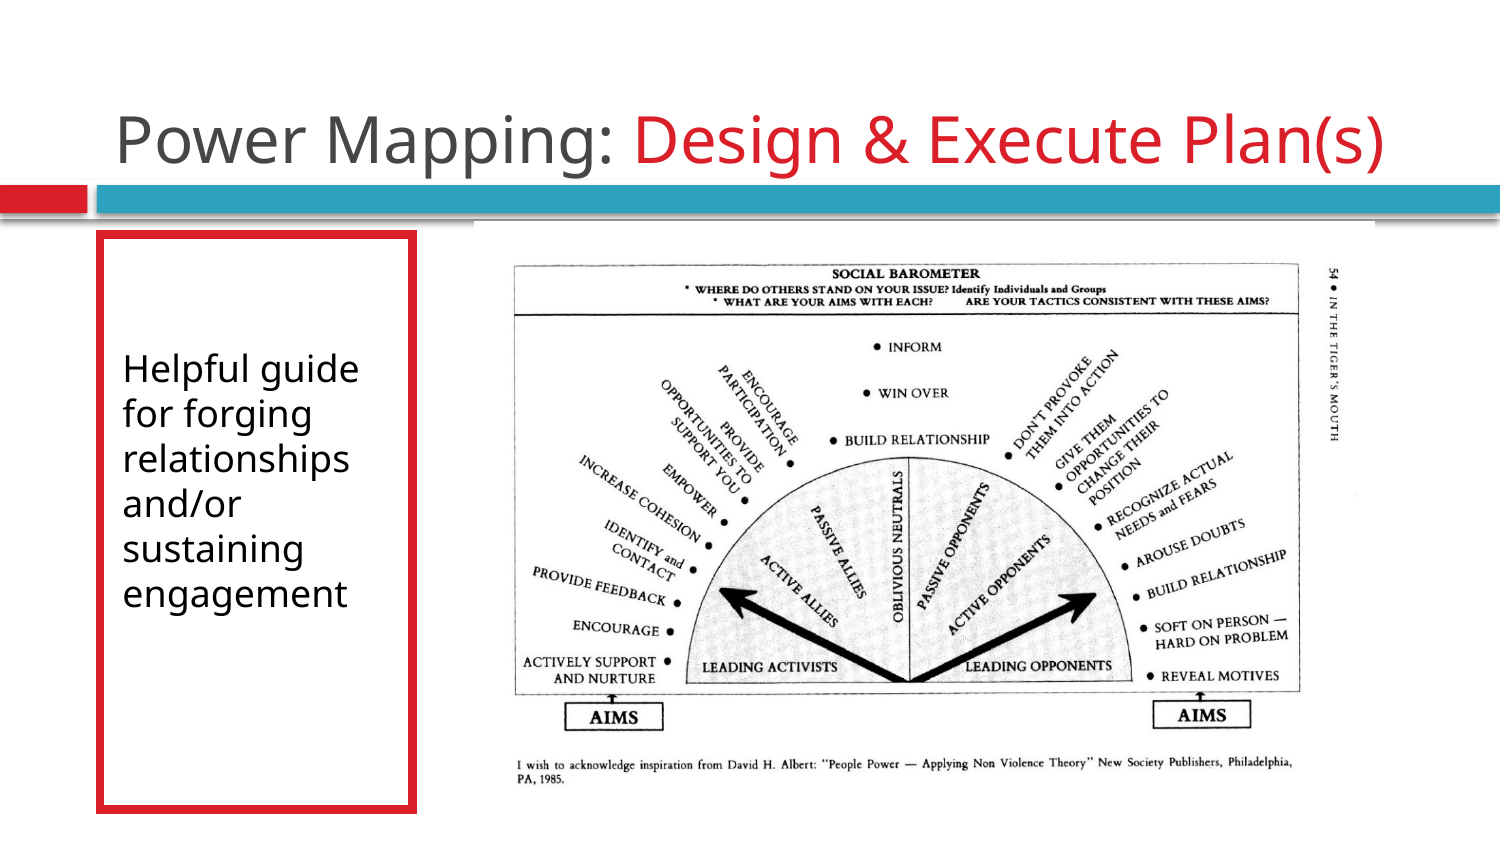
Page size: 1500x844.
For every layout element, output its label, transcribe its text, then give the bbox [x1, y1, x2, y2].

picture [474, 221, 1376, 811]
list Helpful guide for forging relationships and/or sustaining engagement [96, 230, 417, 814]
title Power Mapping: Design & Execute Plan(s) [99, 19, 1438, 185]
